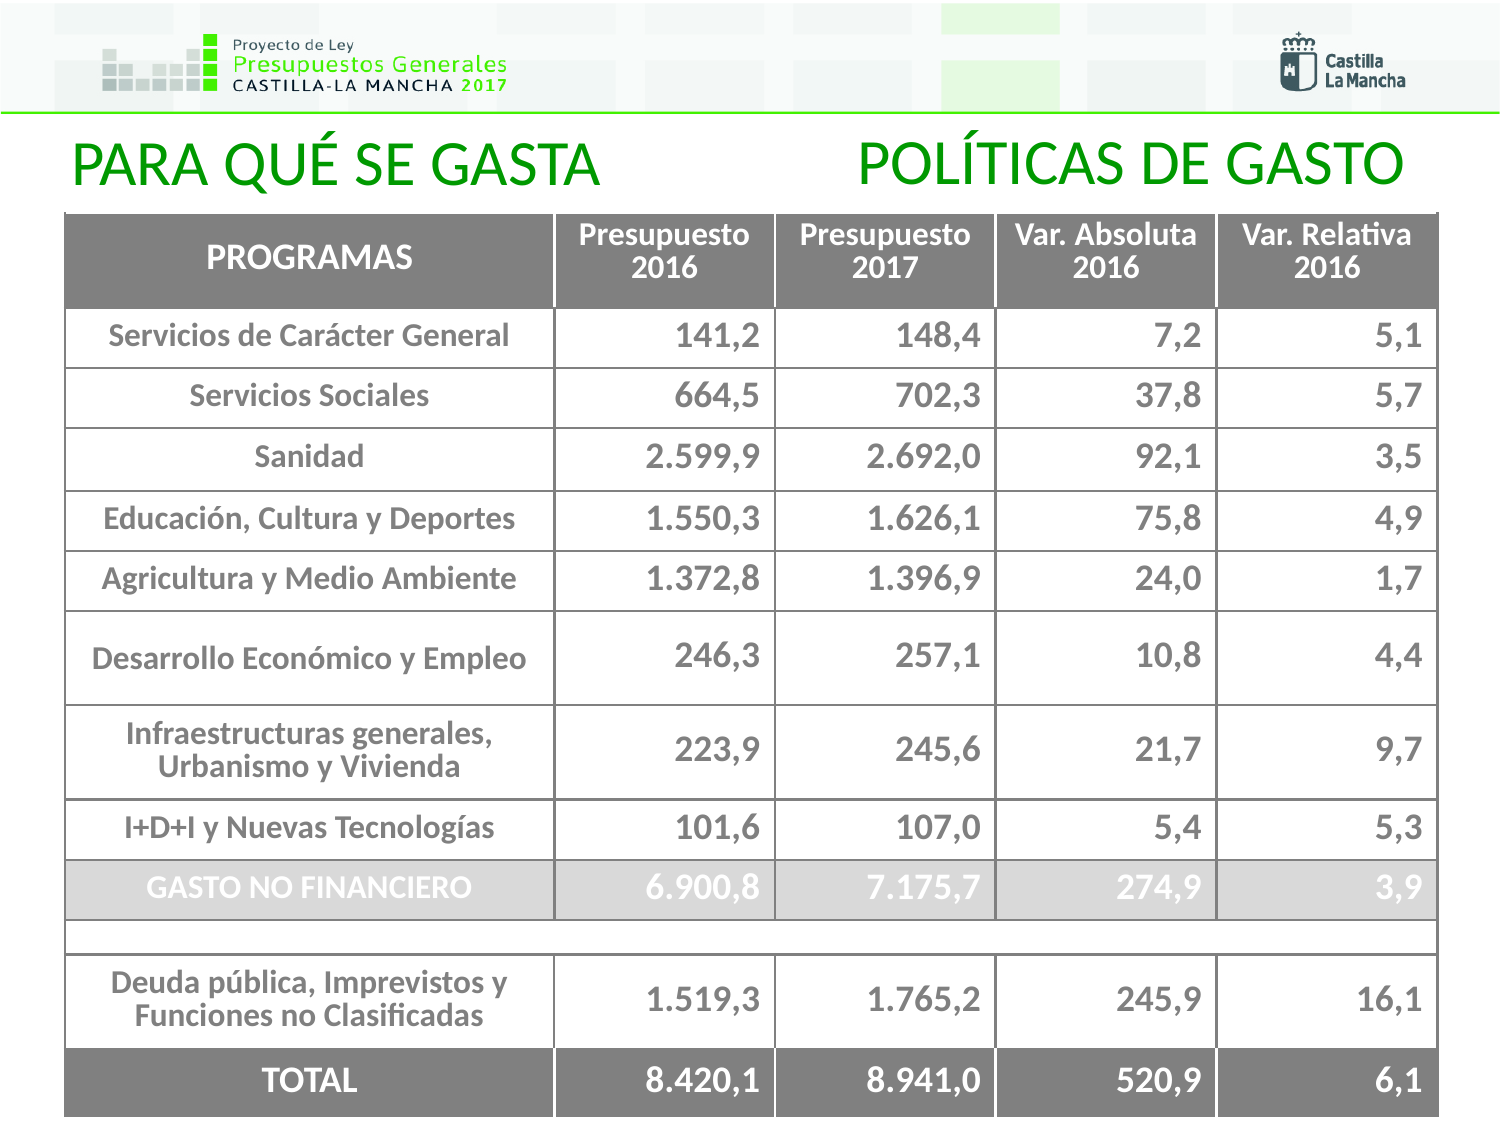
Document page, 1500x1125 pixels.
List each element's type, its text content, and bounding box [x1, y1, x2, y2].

table_cell Educación, Cultura y Deportes [66, 492, 553, 550]
table_cell 5,1 [1218, 309, 1436, 367]
table_cell 3,5 [1218, 429, 1436, 490]
table_cell 257,1 [776, 612, 994, 704]
table_cell 1.765,2 [776, 956, 994, 1048]
table_cell 2.692,0 [776, 429, 994, 490]
table_cell 664,5 [556, 369, 774, 427]
table_cell 223,9 [556, 706, 774, 798]
table_cell 274,9 [997, 861, 1215, 919]
table_cell 1.396,9 [776, 552, 994, 610]
table_header Presupuesto 2016 [556, 214, 774, 307]
table_cell 107,0 [776, 801, 994, 859]
table_cell 1.550,3 [556, 492, 774, 550]
table_cell Servicios Sociales [66, 369, 553, 427]
table_cell Infraestructuras generales, Urbanismo y Vivienda [66, 706, 553, 798]
table_cell 75,8 [997, 492, 1215, 550]
text_box PARA QUÉ SE GASTA [55, 139, 616, 206]
table_cell Agricultura y Medio Ambiente [66, 552, 553, 610]
table_cell [66, 921, 1436, 953]
table_cell Desarrollo Económico y Empleo [66, 612, 553, 704]
table_cell 148,4 [776, 309, 994, 367]
table_cell 8.420,1 [556, 1050, 774, 1117]
table_cell 5,7 [1218, 369, 1436, 427]
table_cell 245,6 [776, 706, 994, 798]
table_cell Deuda pública, Imprevistos y Funciones no Clasificadas [66, 956, 553, 1048]
table_cell 9,7 [1218, 706, 1436, 798]
table_cell 1.372,8 [556, 552, 774, 610]
table_cell 10,8 [997, 612, 1215, 704]
table_cell TOTAL [66, 1050, 553, 1117]
table_header PROGRAMAS [66, 214, 553, 307]
table_cell 5,3 [1218, 801, 1436, 859]
table_cell 24,0 [997, 552, 1215, 610]
table_cell 101,6 [556, 801, 774, 859]
table_cell 2.599,9 [556, 429, 774, 490]
table_cell 4,4 [1218, 612, 1436, 704]
table_cell 246,3 [556, 612, 774, 704]
table_cell Sanidad [66, 429, 553, 490]
table_cell 702,3 [776, 369, 994, 427]
table_cell 3,9 [1218, 861, 1436, 919]
table_cell 16,1 [1218, 956, 1436, 1048]
table_cell 245,9 [997, 956, 1215, 1048]
table_cell 1,7 [1218, 552, 1436, 610]
table_header Var. Relativa 2016 [1218, 214, 1436, 307]
table_cell 37,8 [997, 369, 1215, 427]
table_cell 5,4 [997, 801, 1215, 859]
table_cell 4,9 [1218, 492, 1436, 550]
table_cell 1.626,1 [776, 492, 994, 550]
table_cell 7.175,7 [776, 861, 994, 919]
table_cell 6,1 [1218, 1050, 1436, 1117]
text_box POLÍTICAS DE GASTO [842, 139, 1421, 205]
table_cell 1.519,3 [555, 956, 774, 1048]
table_cell 141,2 [556, 309, 774, 367]
table_cell 6.900,8 [556, 861, 774, 919]
table_cell Servicios de Carácter General [66, 309, 553, 367]
table_cell 92,1 [997, 429, 1215, 490]
table_header Var. Absoluta 2016 [997, 214, 1215, 307]
table_cell 520,9 [997, 1050, 1215, 1117]
table_cell 8.941,0 [776, 1050, 994, 1117]
table_header Presupuesto 2017 [776, 214, 994, 307]
table_cell GASTO NO FINANCIERO [66, 861, 553, 919]
table_cell 21,7 [997, 706, 1215, 798]
table_cell 7,2 [997, 309, 1215, 367]
picture [0, 1, 1500, 139]
table_cell I+D+I y Nuevas Tecnologías [66, 801, 553, 859]
